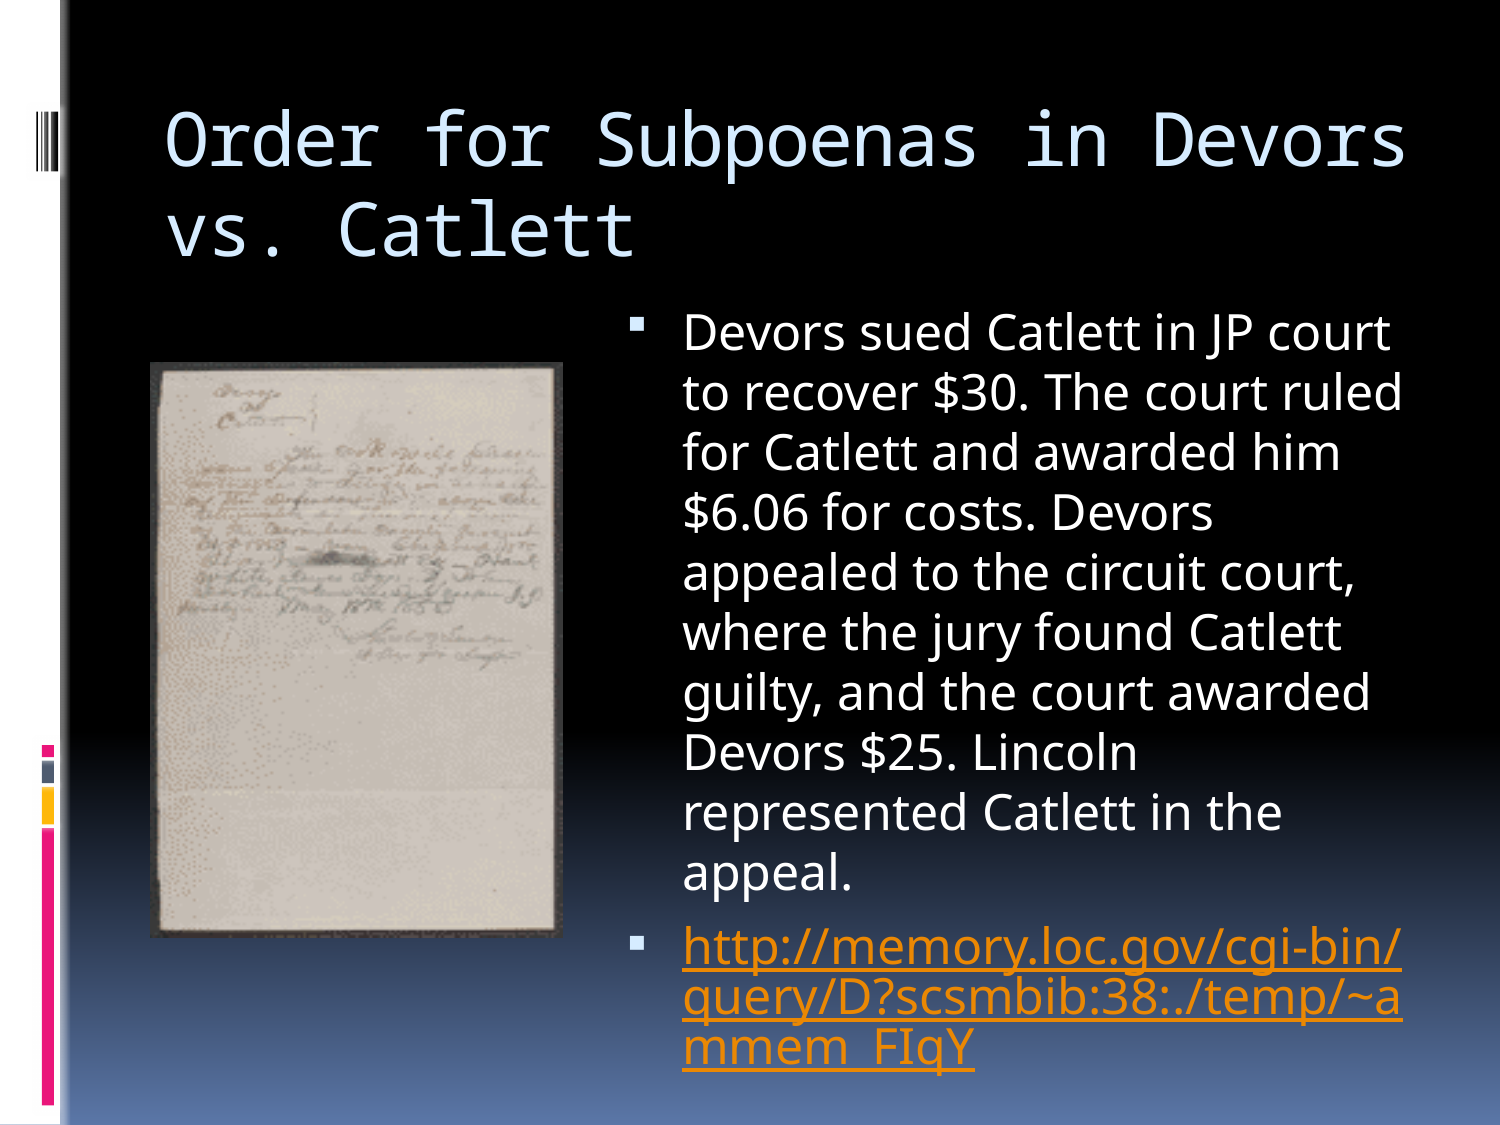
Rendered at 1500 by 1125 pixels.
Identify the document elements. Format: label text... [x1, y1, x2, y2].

picture [149, 362, 563, 938]
title Order for Subpoenas in Devors vs. Catlett [150, 83, 1425, 275]
list Devors sued Catlett in JP court to recover $30. The court ruled for Catlett and awarded him $6.06 for costs. Devors appealed to the circuit court, where the jury found Catlett guilty, and the court awarded Devors $25. Lincoln represented Catlett in the appeal. http://memory.loc.gov/cgi-bin/query/D?scsmbib:38:./temp/~ammem_FIqY [600, 292, 1425, 1043]
